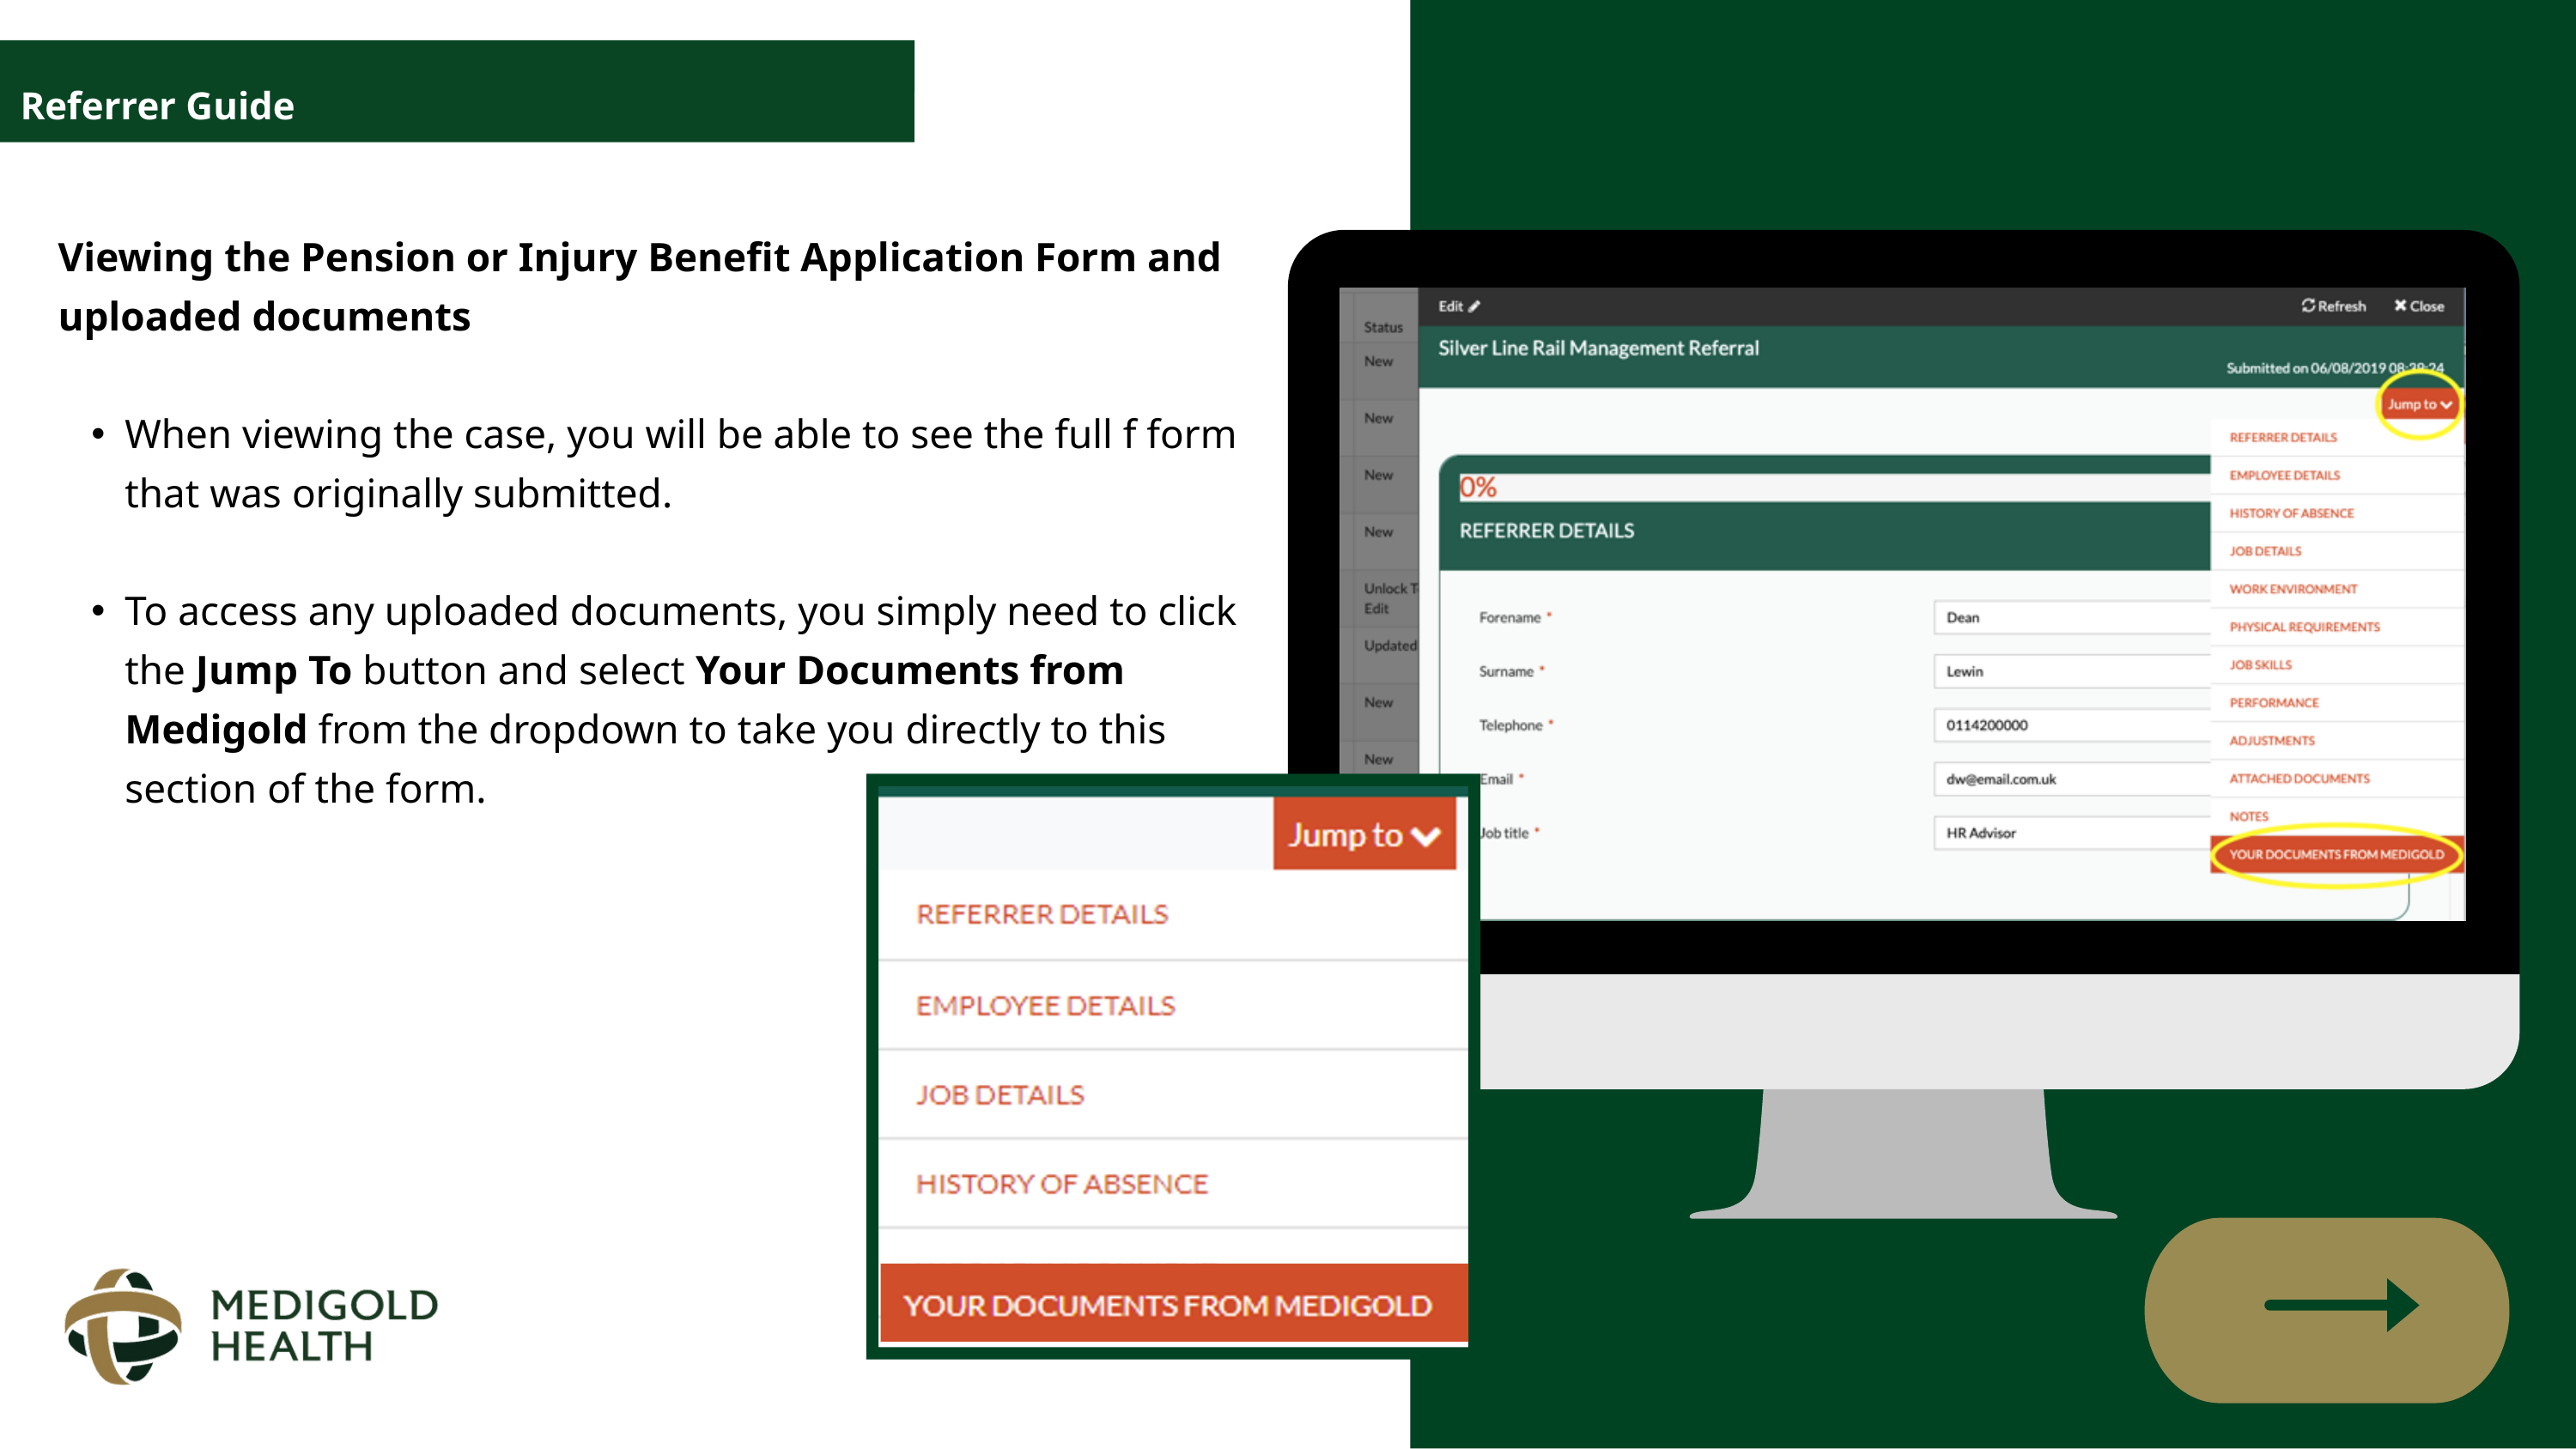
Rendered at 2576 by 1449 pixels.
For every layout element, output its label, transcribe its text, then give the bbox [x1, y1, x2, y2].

text_box [58, 1264, 444, 1397]
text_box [866, 773, 1481, 1360]
text_box Viewing the Pension or Injury Benefit Application Form and uploaded documents When viewing the case, you will be able to see the full f form that was originally submitted. To access any uploaded documents, you simply need to click the Jump To button and select Your Documents from Medigold from the dropdown to take you directly to this section of the form. [58, 220, 1266, 811]
text_box Referrer Guide [20, 70, 866, 128]
text_box [2144, 1226, 2510, 1404]
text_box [1287, 229, 2520, 1219]
text_box [1410, 0, 2576, 1449]
text_box [2269, 1296, 2420, 1314]
